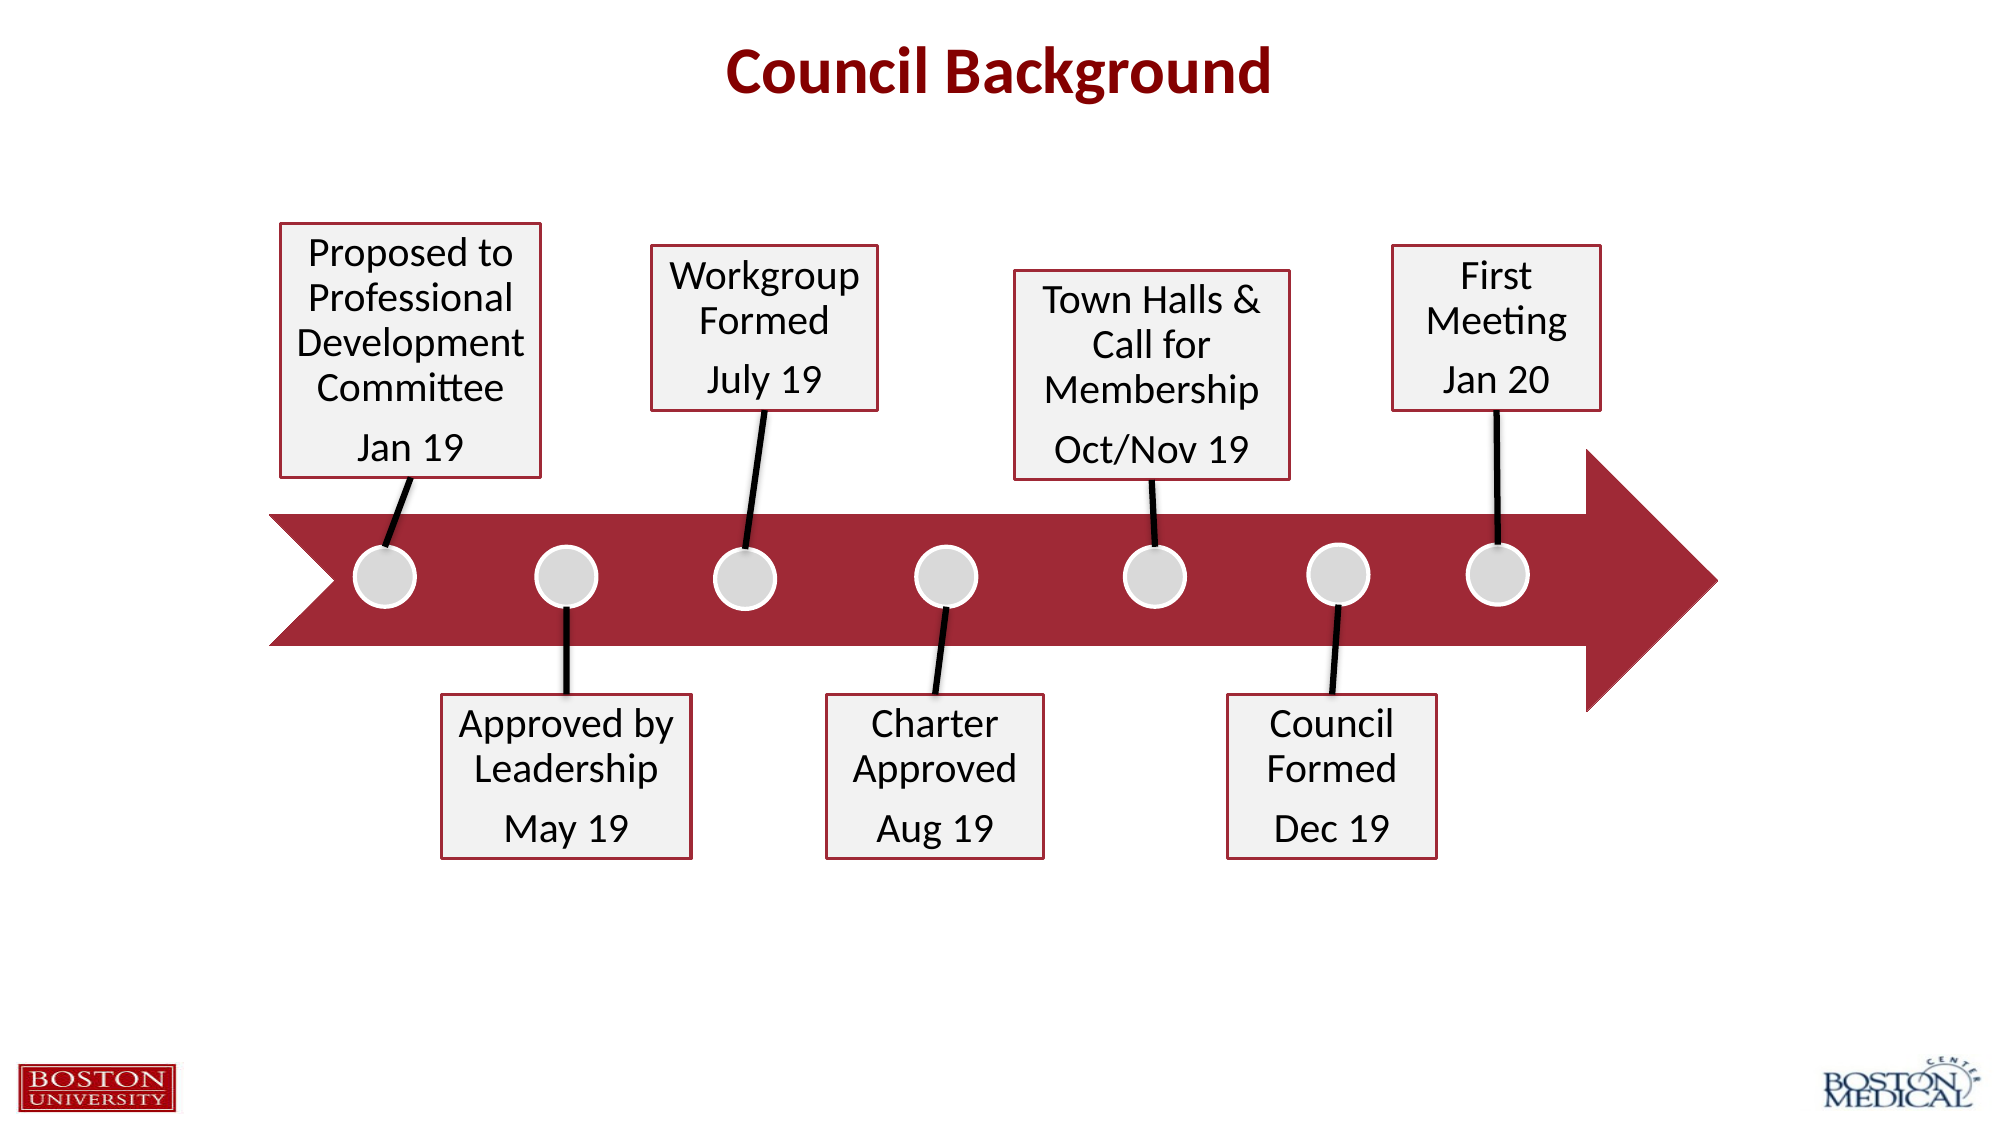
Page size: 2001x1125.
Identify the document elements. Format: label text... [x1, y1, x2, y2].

text_box Charter Approved Aug 19 [826, 694, 1044, 859]
text_box Town Halls & Call for Membership Oct/Nov 19 [1014, 270, 1290, 480]
picture [16, 1062, 184, 1114]
text_box [1465, 543, 1530, 607]
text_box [1331, 604, 1339, 695]
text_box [1151, 484, 1156, 547]
text_box [352, 545, 417, 609]
text_box [1306, 542, 1371, 607]
text_box Approved by Leadership May 19 [441, 694, 692, 859]
text_box [713, 547, 778, 612]
picture [1800, 1054, 2000, 1111]
text_box [534, 544, 599, 609]
text_box Council Formed Dec 19 [1227, 694, 1437, 859]
text_box First Meeting Jan 20 [1392, 245, 1601, 411]
text_box Workgroup Formed July 19 [651, 245, 878, 411]
text_box [269, 449, 1718, 712]
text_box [384, 482, 411, 547]
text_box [744, 414, 765, 550]
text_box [934, 606, 947, 695]
text_box [914, 544, 979, 609]
title Council Background [324, 15, 1676, 120]
text_box Proposed to Professional Development Committee Jan 19 [280, 223, 541, 478]
text_box [1122, 545, 1188, 609]
